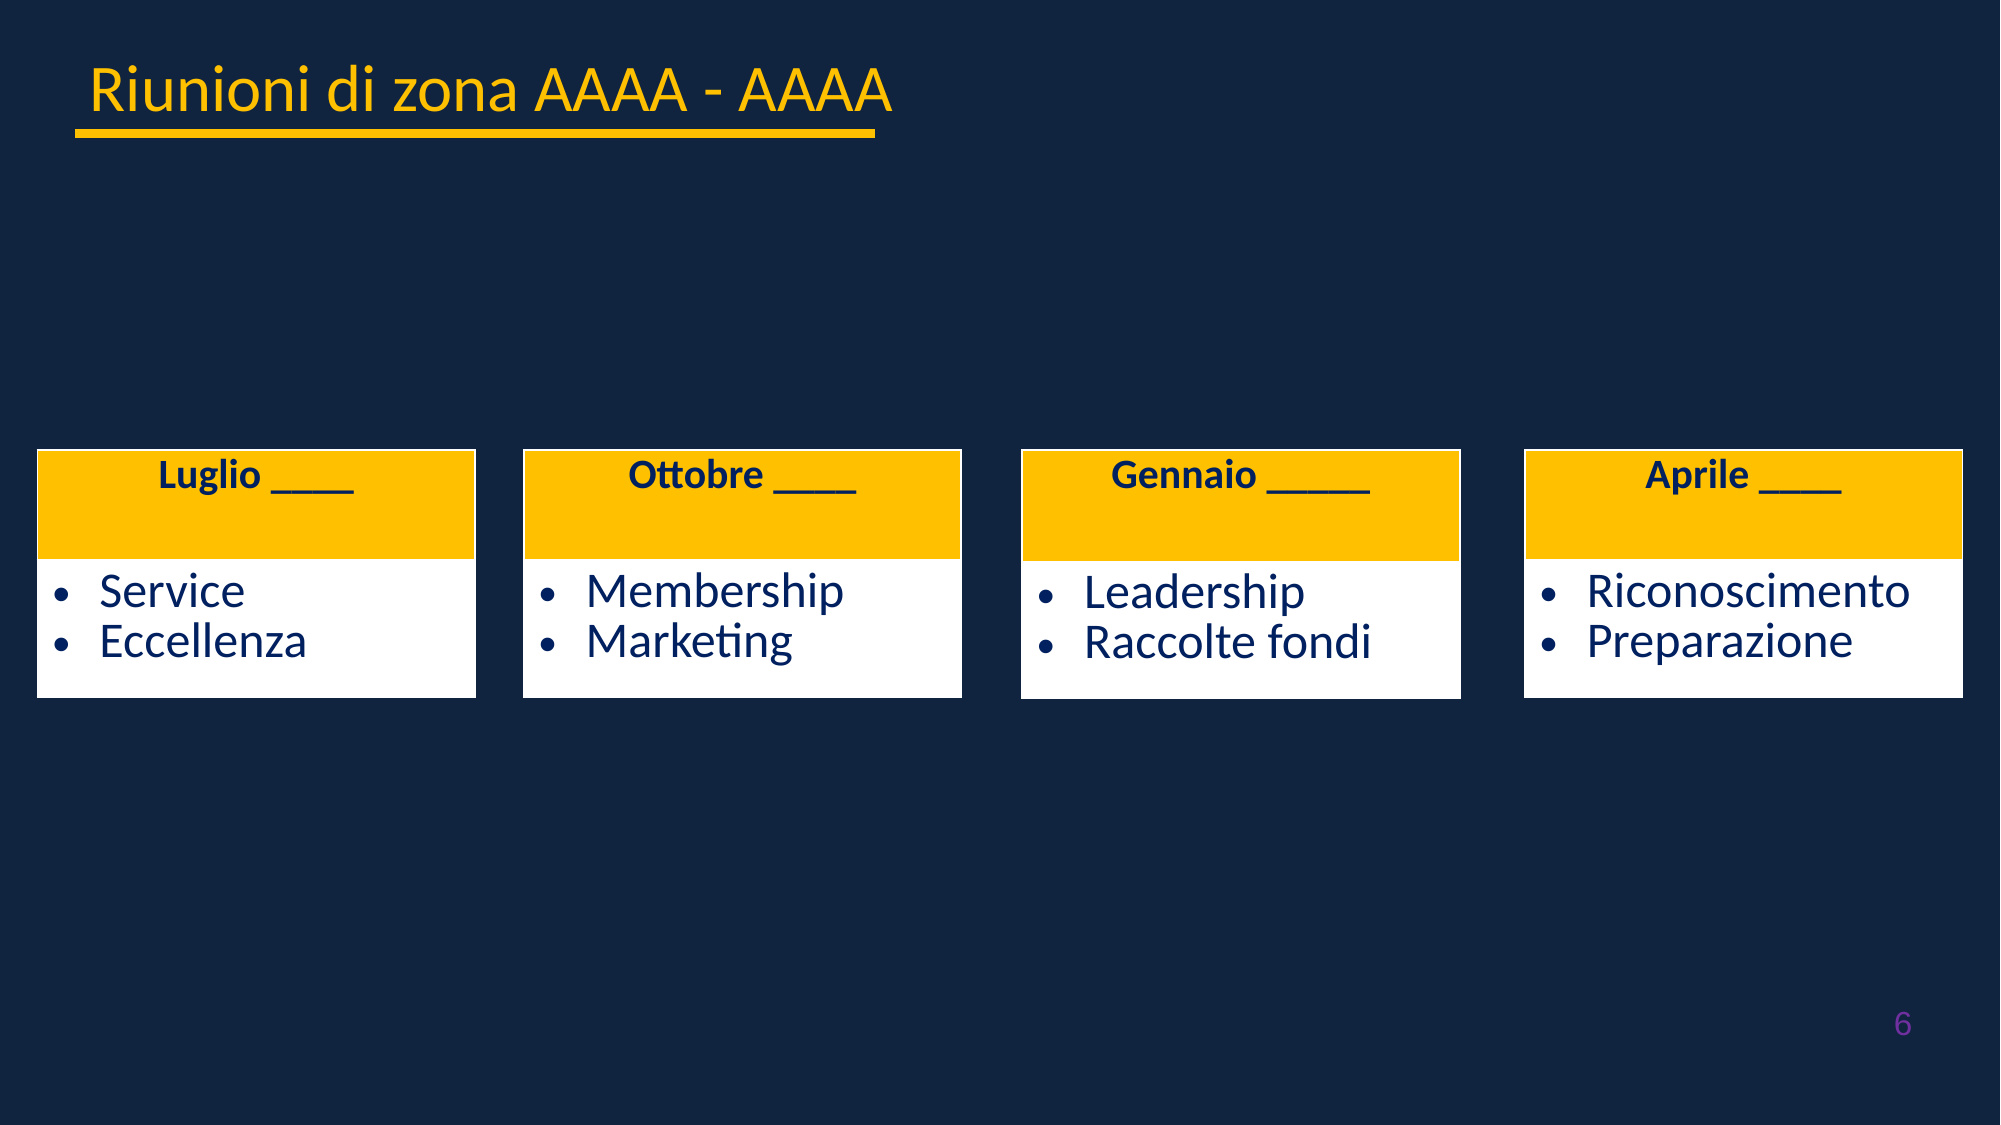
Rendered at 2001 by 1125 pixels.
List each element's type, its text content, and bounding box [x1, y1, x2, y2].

table_cell Membership Marketing [525, 565, 960, 696]
table_header Aprile ____ [1526, 451, 1962, 559]
table_cell Leadership Raccolte fondi [1023, 566, 1459, 698]
table_cell Riconoscimento Preparazione [1526, 565, 1962, 696]
table_header Gennaio _____ [1023, 451, 1459, 561]
table_header Ottobre ____ [525, 451, 960, 559]
table_cell Service Eccellenza [38, 565, 474, 696]
text_box Riunioni di zona AAAA - AAAA [75, 37, 925, 133]
table_header Luglio ____ [38, 451, 474, 559]
